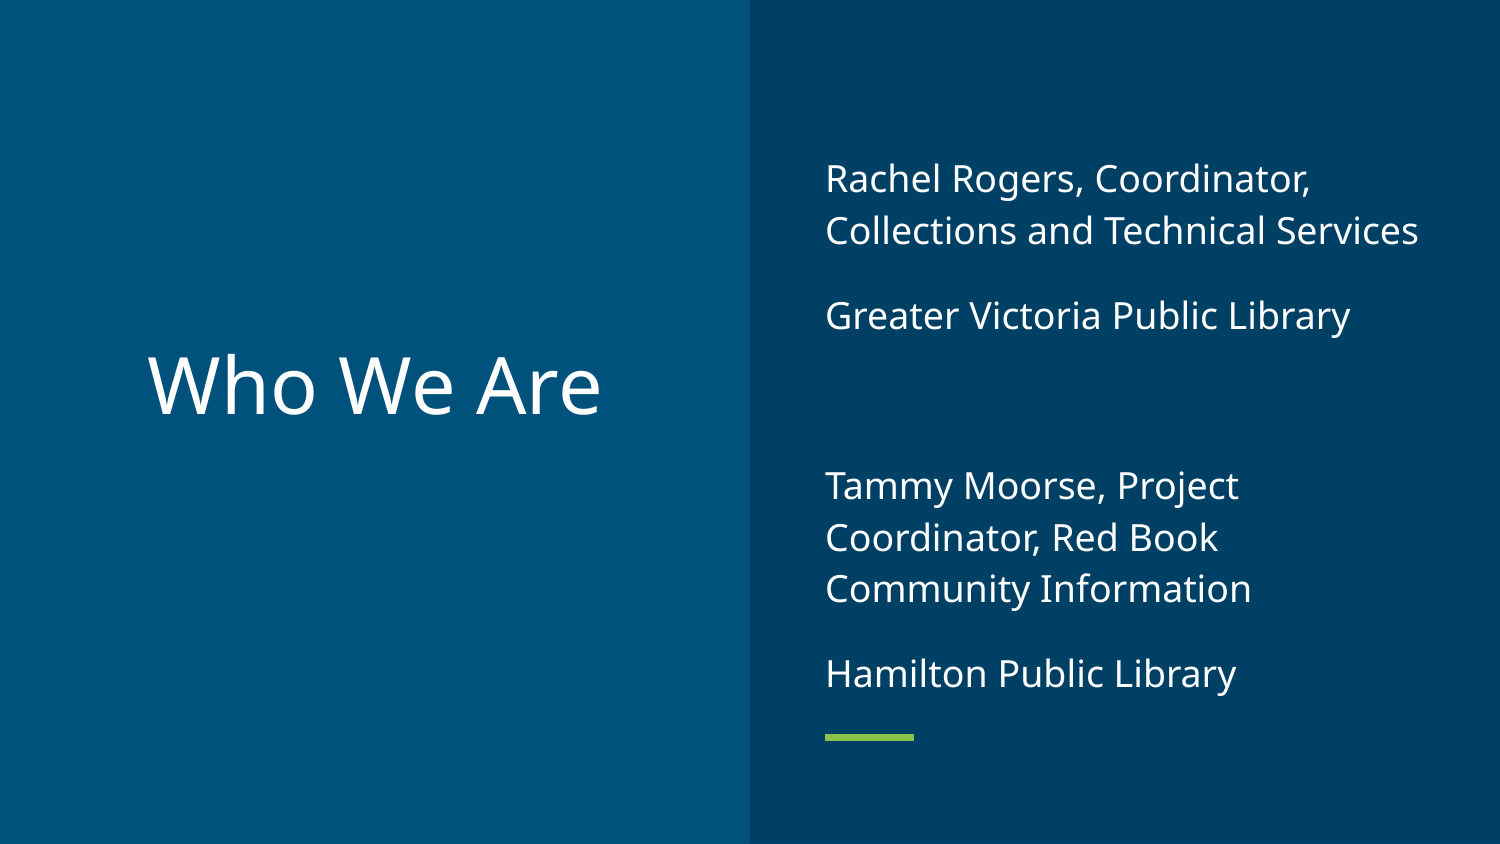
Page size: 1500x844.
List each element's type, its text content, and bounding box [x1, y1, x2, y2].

list Rachel Rogers, Coordinator, Collections and Technical Services Greater Victoria Public Library Tammy Moorse, Project Coordinator, Red Book Community Information Hamilton Public Library [810, 118, 1440, 725]
title Who We Are [43, 198, 708, 446]
